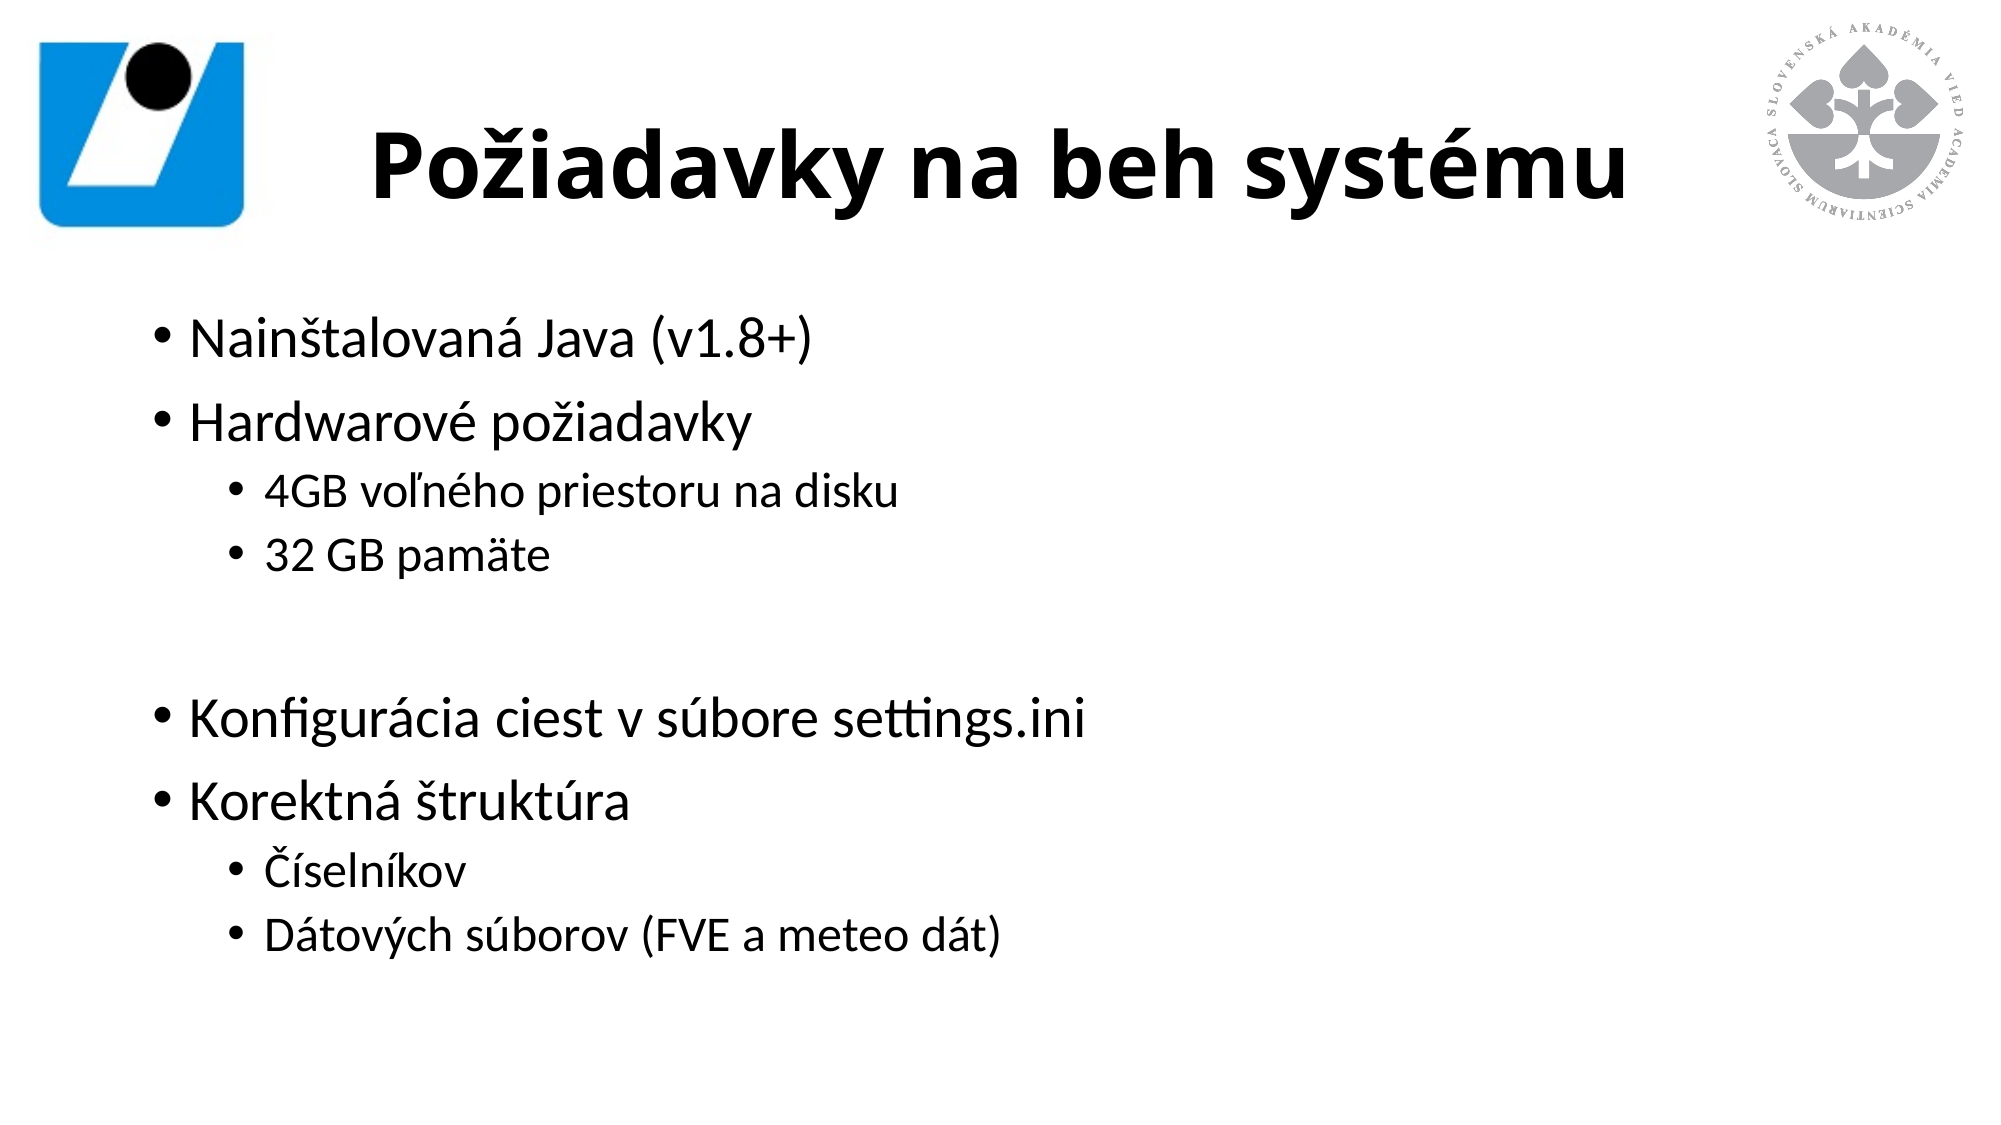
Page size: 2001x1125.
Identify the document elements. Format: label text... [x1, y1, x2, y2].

picture [0, 5, 284, 290]
picture [1767, 23, 1963, 220]
title Požiadavky na beh systému [284, 59, 1863, 278]
list Nainštalovaná Java (v1.8+) Hardwarové požiadavky 4GB voľného priestoru na disku 32 GB pamäte Konfigurácia ciest v súbore settings.ini Korektná štruktúra Číselníkov Dátových súborov (FVE a meteo dát) [137, 299, 1863, 1014]
